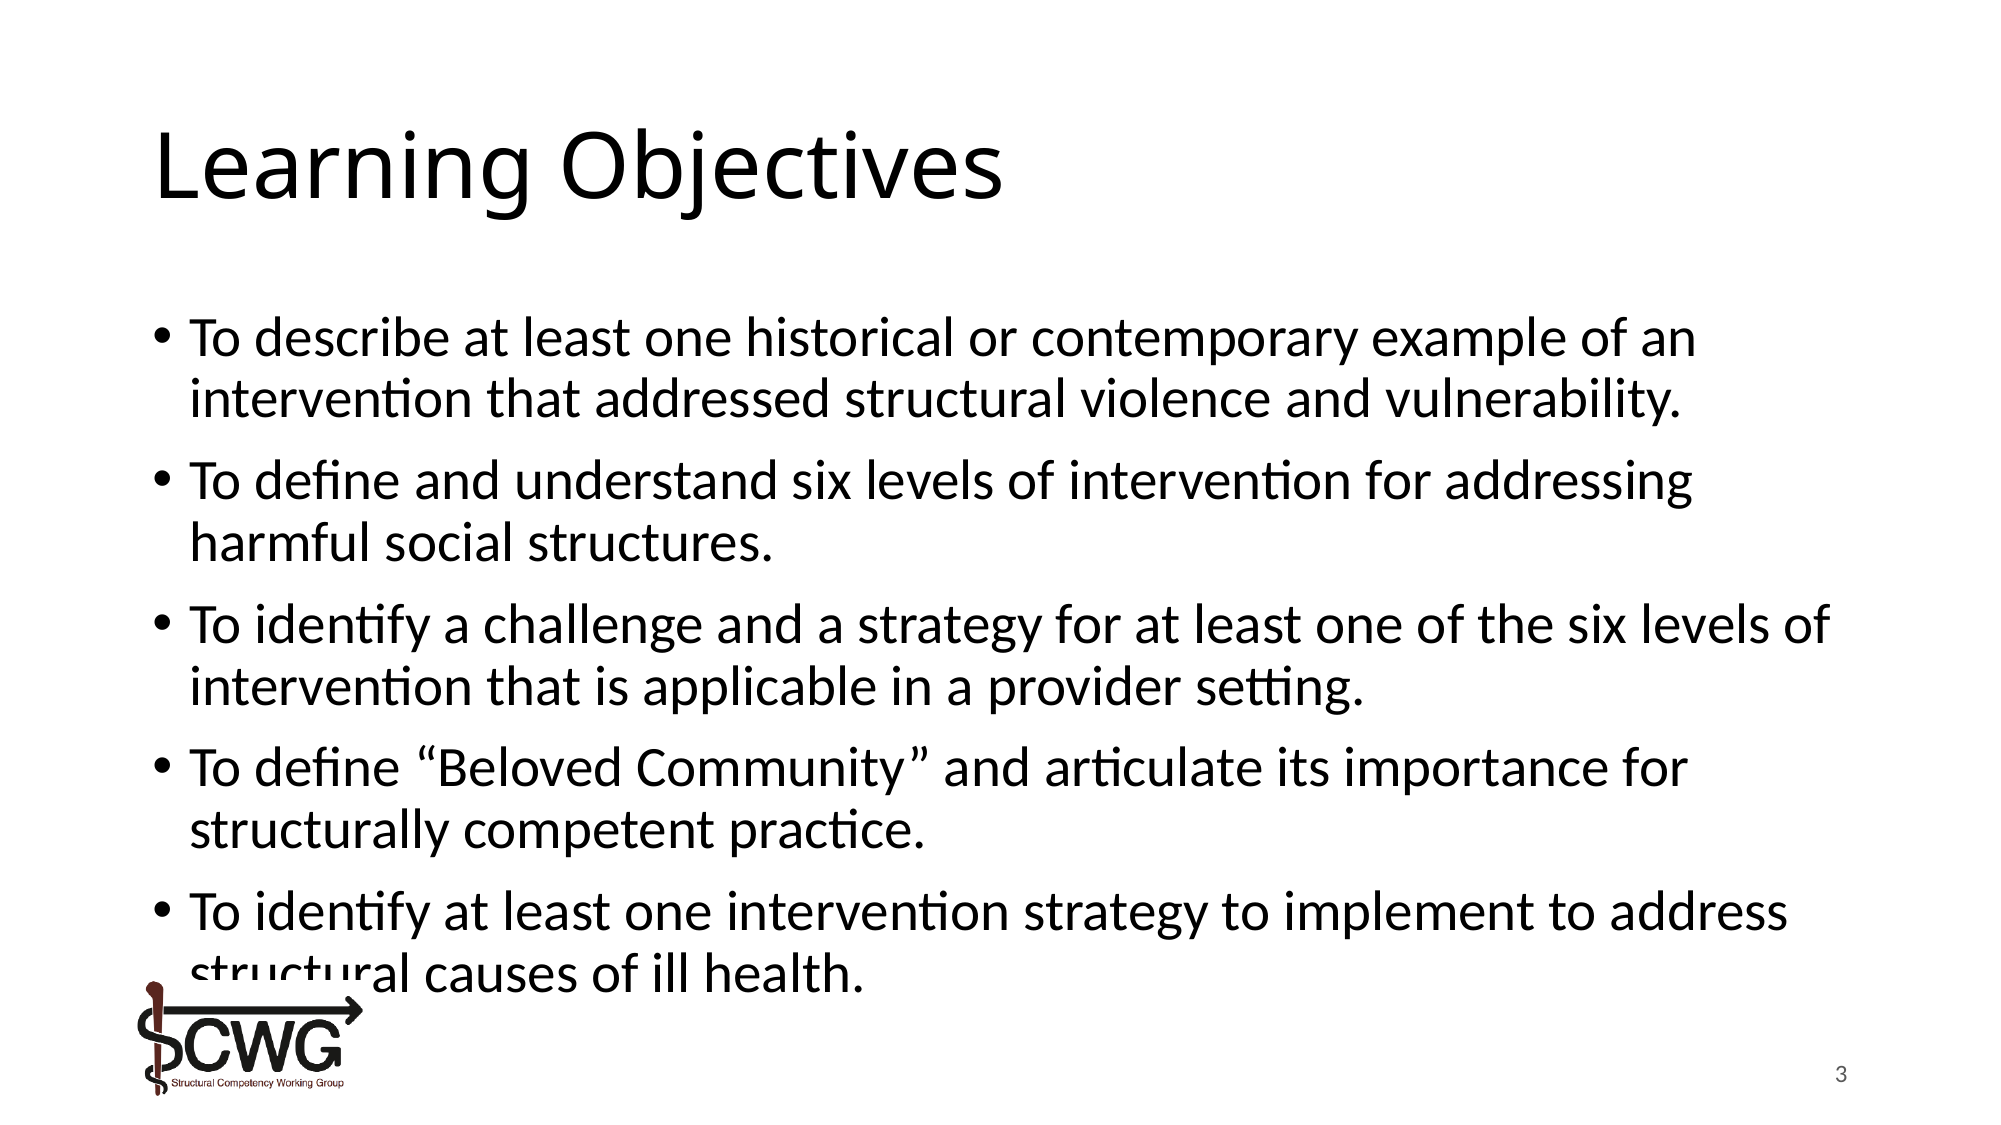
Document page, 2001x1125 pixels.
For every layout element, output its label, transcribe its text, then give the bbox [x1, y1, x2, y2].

picture [135, 980, 365, 1099]
list To describe at least one historical or contemporary example of an intervention that addressed structural violence and vulnerability. To define and understand six levels of intervention for addressing harmful social structures. To identify a challenge and a strategy for at least one of the six levels of intervention that is applicable in a provider setting. To define “Beloved Community” and articulate its importance for structurally competent practice. To identify at least one intervention strategy to implement to address structural causes of ill health. [137, 299, 1863, 1014]
slide_number 3 [1412, 1042, 1863, 1103]
title Learning Objectives [137, 59, 1863, 278]
